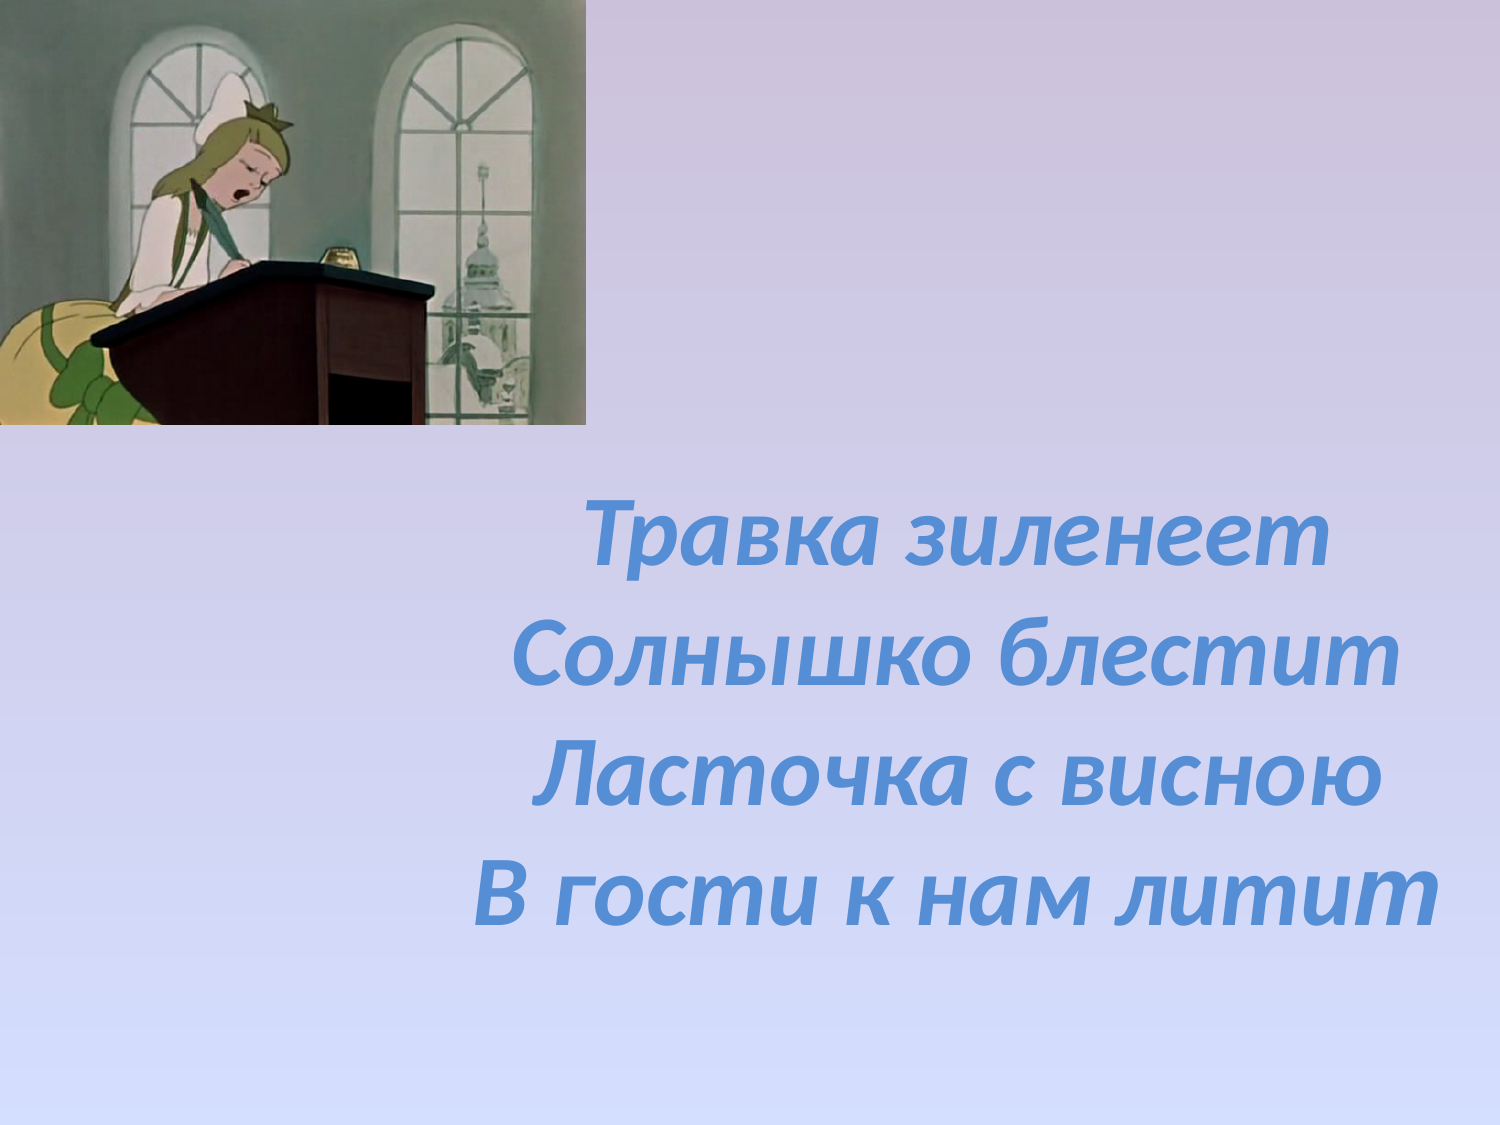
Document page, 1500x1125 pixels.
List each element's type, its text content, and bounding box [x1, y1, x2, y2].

picture [0, 0, 586, 425]
text_box Травка зиленеет Солнышко блестит Ласточка с висною В гости к нам литит [445, 238, 1471, 953]
